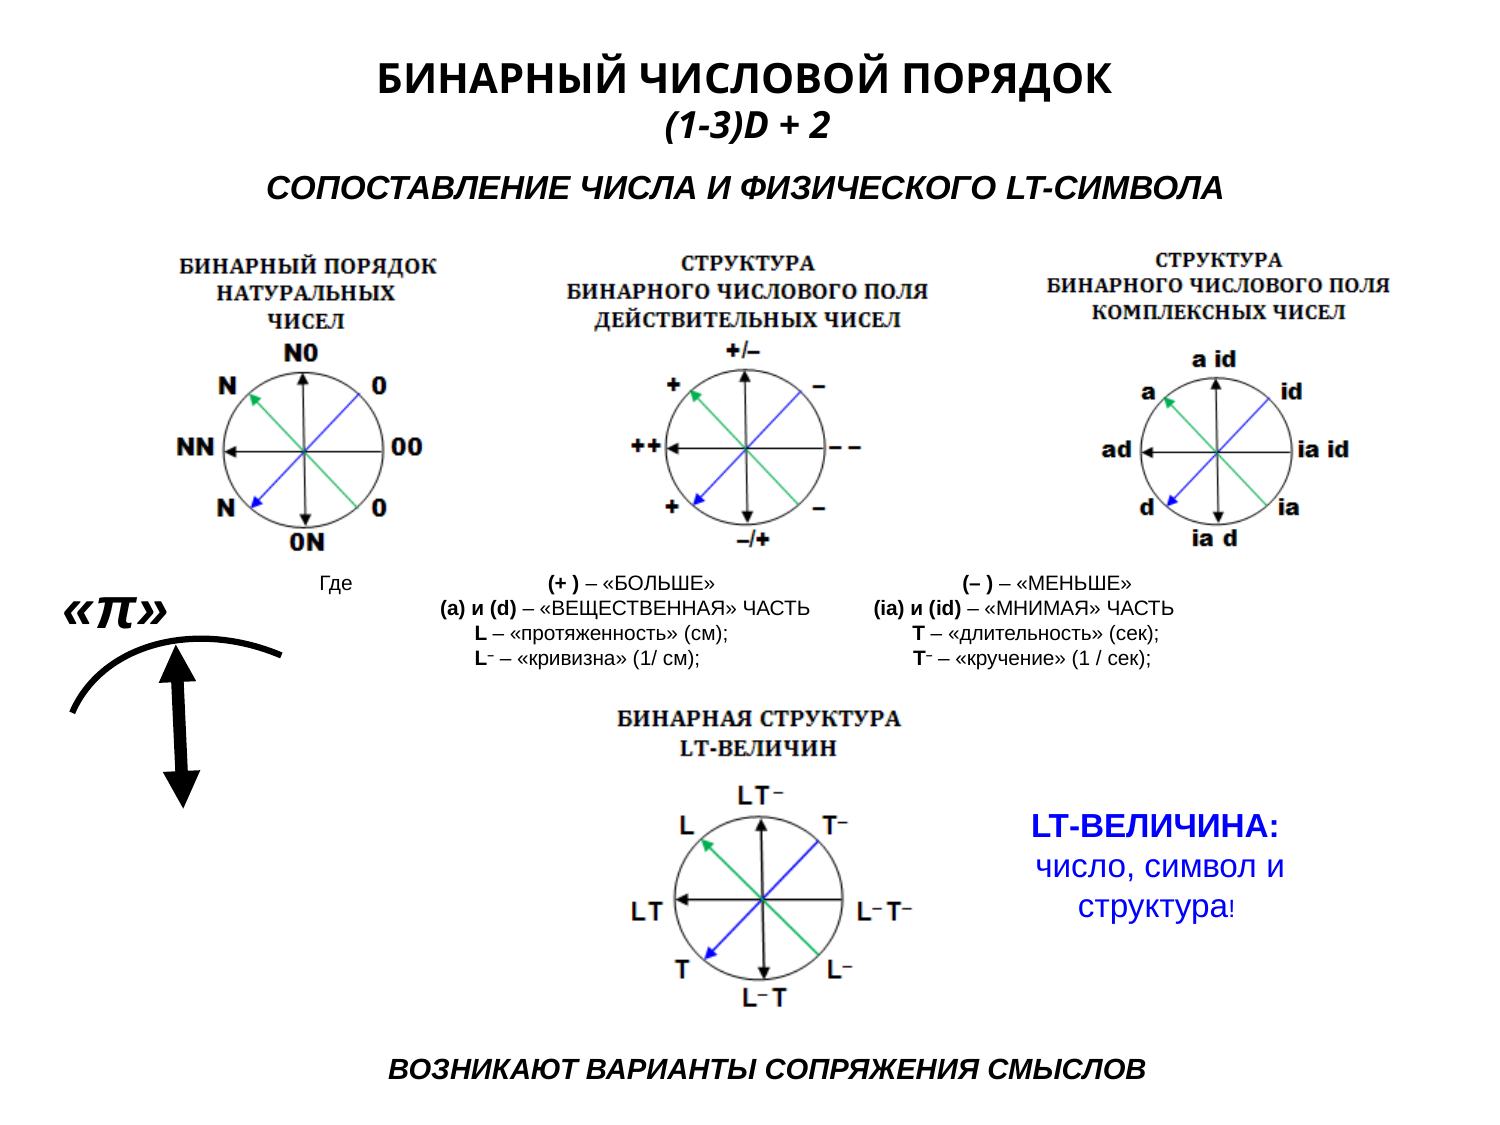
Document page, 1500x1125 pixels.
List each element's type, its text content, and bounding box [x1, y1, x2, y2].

text_box «π» [47, 562, 184, 648]
text_box LT-ВЕЛИЧИНА: число, символ и структура! [996, 796, 1325, 932]
title БИНАРНЫЙ ЧИСЛОВОЙ ПОРЯДОК (1-3)D + 2 СОПОСТАВЛЕНИЕ ЧИСЛА И ФИЗИЧЕСКОГО LT-СИМВОЛА [75, 35, 1425, 223]
text_box ВОЗНИКАЮТ ВАРИАНТЫ СОПРЯЖЕНИЯ СМЫСЛОВ [363, 1042, 1172, 1093]
text_box [176, 760, 189, 809]
text_box Где (+ ) – «БОЛЬШЕ» (– ) – «МЕНЬШЕ» (a) и (d) – «ВЕЩЕСТВЕННАЯ» ЧАСТЬ (ia) и (id) – «МНИМАЯ» ЧАСТЬ L – «протяженность» (см); T – «длительность» (сек); L– – «кривизна» (1/ см); T– – «кручение» (1 / сек); [304, 562, 1207, 678]
picture [609, 702, 918, 1018]
text_box [71, 637, 282, 780]
picture [552, 244, 938, 558]
picture [164, 247, 446, 563]
picture [1038, 245, 1395, 559]
